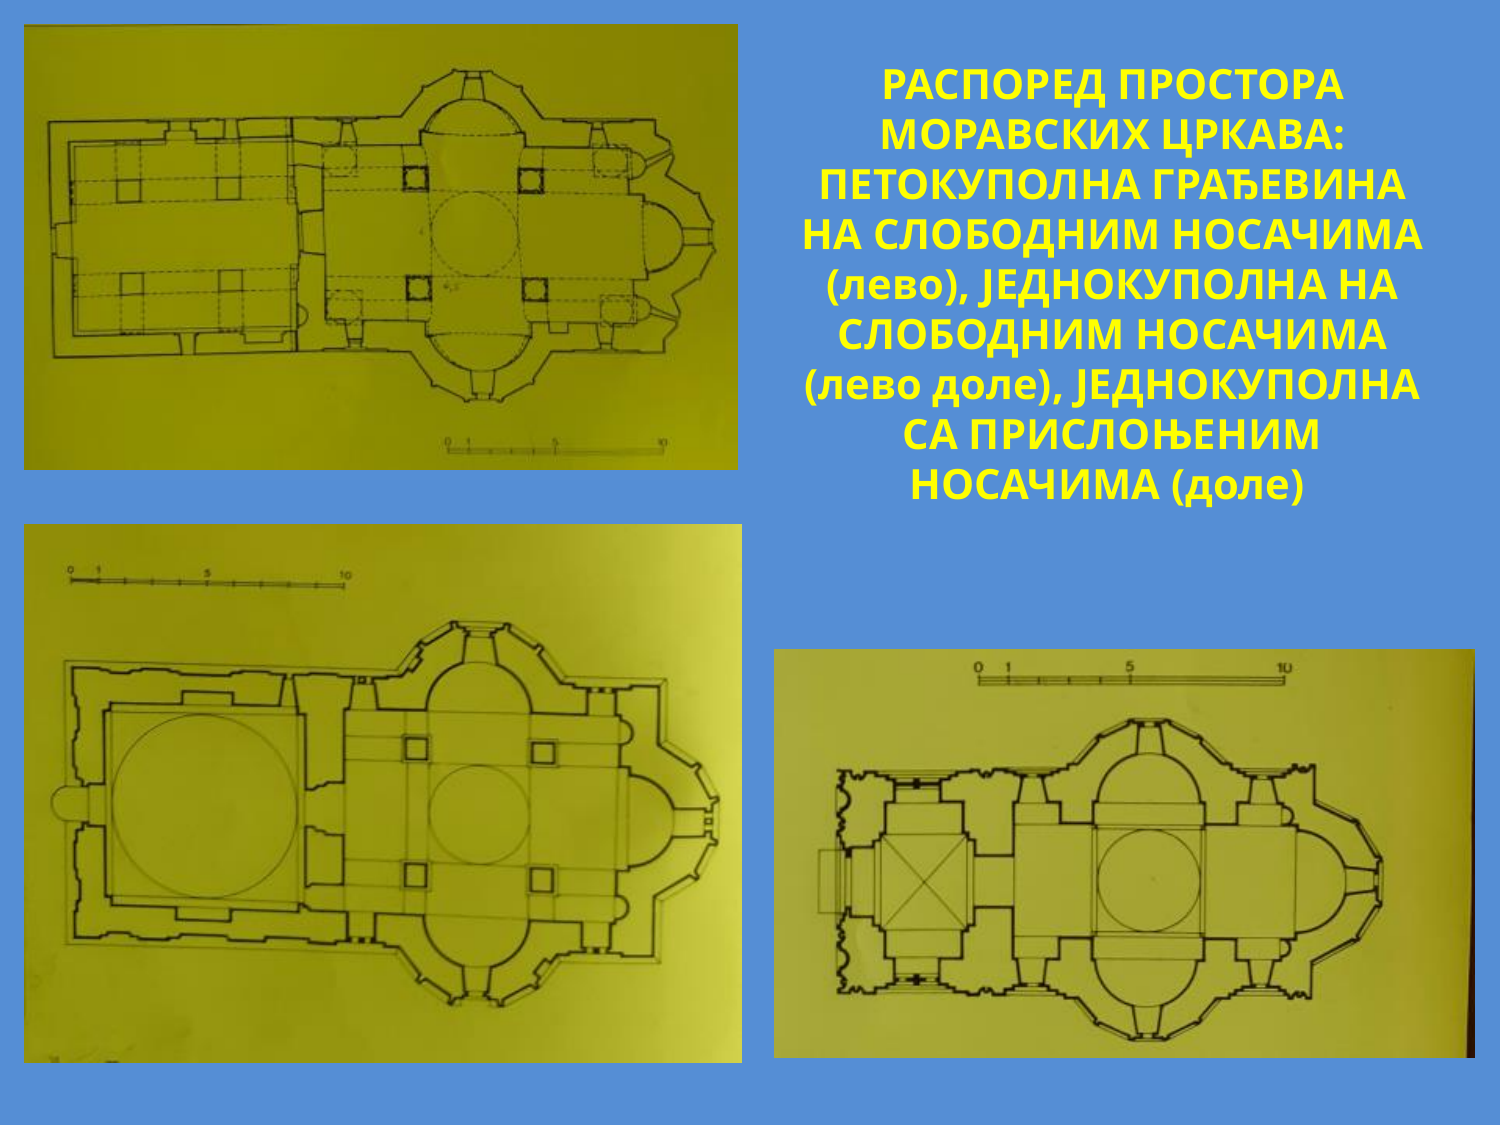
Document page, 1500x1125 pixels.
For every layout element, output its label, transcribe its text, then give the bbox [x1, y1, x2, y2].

picture [774, 649, 1476, 1058]
picture [24, 24, 738, 470]
text_box РАСПОРЕД ПРОСТОРА МОРАВСКИХ ЦРКАВА: ПЕТОКУПОЛНА ГРАЂЕВИНА НА СЛОБОДНИМ НОСАЧИМА (лево), ЈЕДНОКУПОЛНА НА СЛОБОДНИМ НОСАЧИМА (лево доле), ЈЕДНОКУПОЛНА СА ПРИСЛОЊЕНИМ НОСАЧИМА (доле) [774, 50, 1450, 515]
picture [24, 524, 742, 1063]
